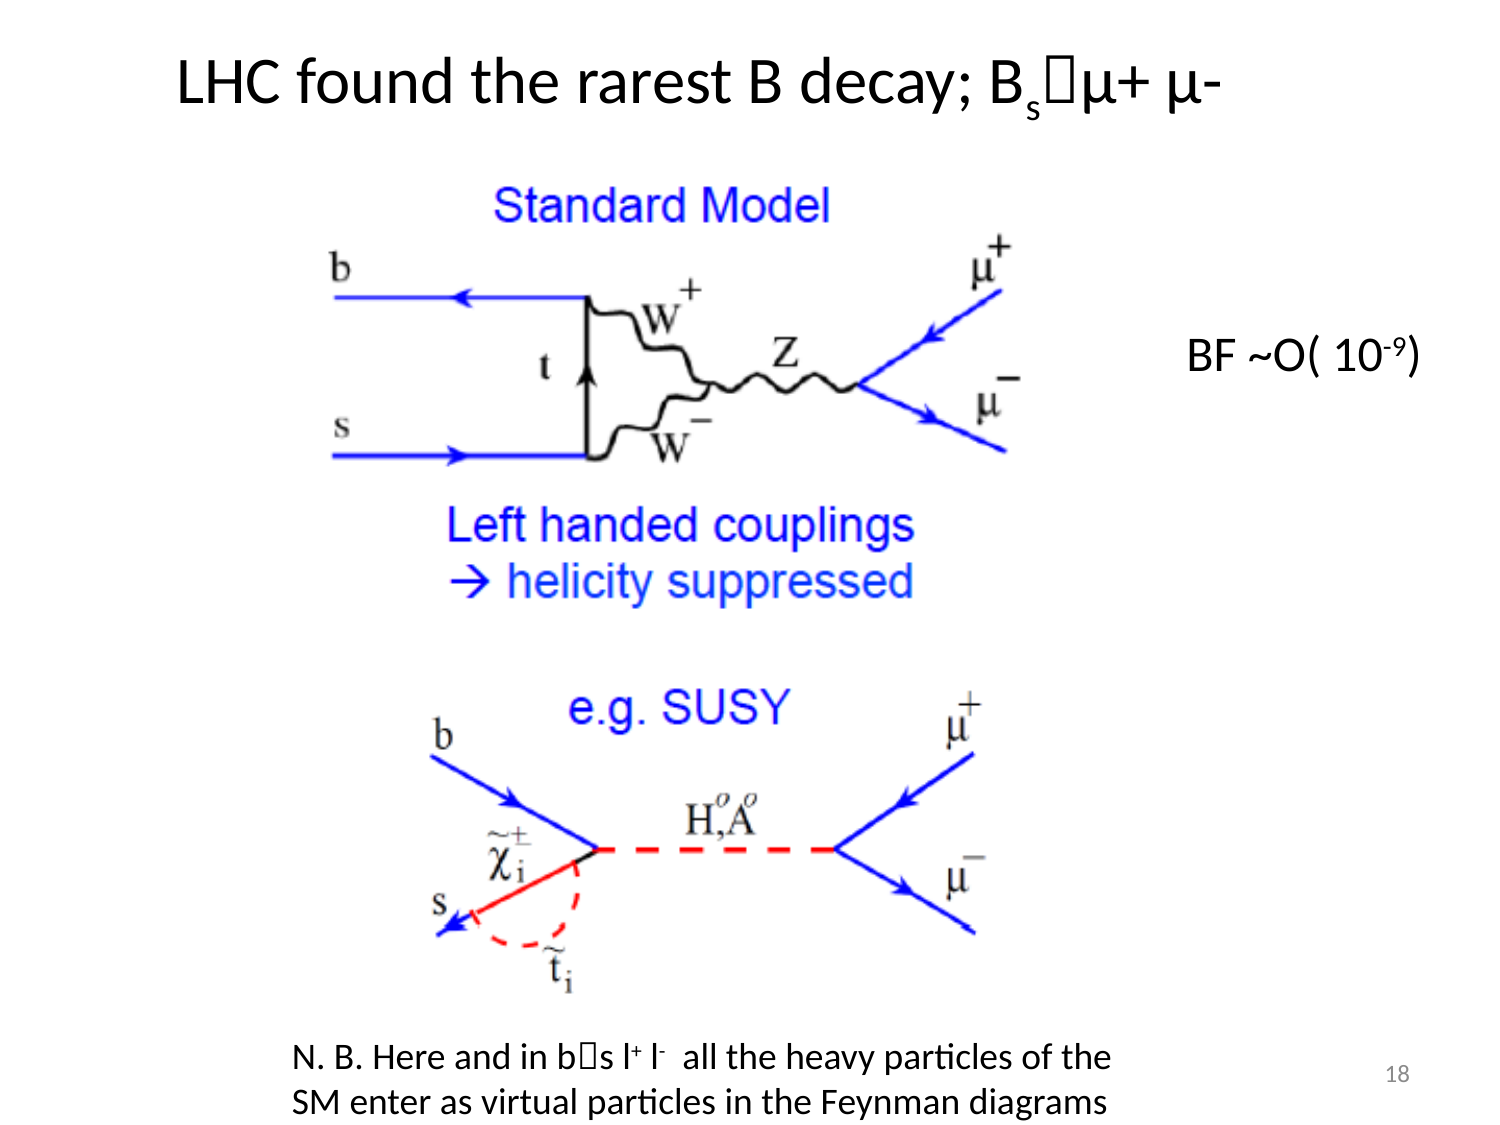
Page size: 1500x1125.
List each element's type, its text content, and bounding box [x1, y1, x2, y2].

picture [276, 108, 1076, 1022]
text_box BF ~O( 10-9) [1171, 313, 1454, 389]
slide_number 18 [1172, 1042, 1425, 1103]
text_box LHC found the rarest B decay; Bsμ+ μ- [161, 29, 1356, 136]
text_box N. B. Here and in bs l+ l- all the heavy particles of the SM enter as virtual particles in the Feynman diagrams [277, 1024, 1172, 1125]
